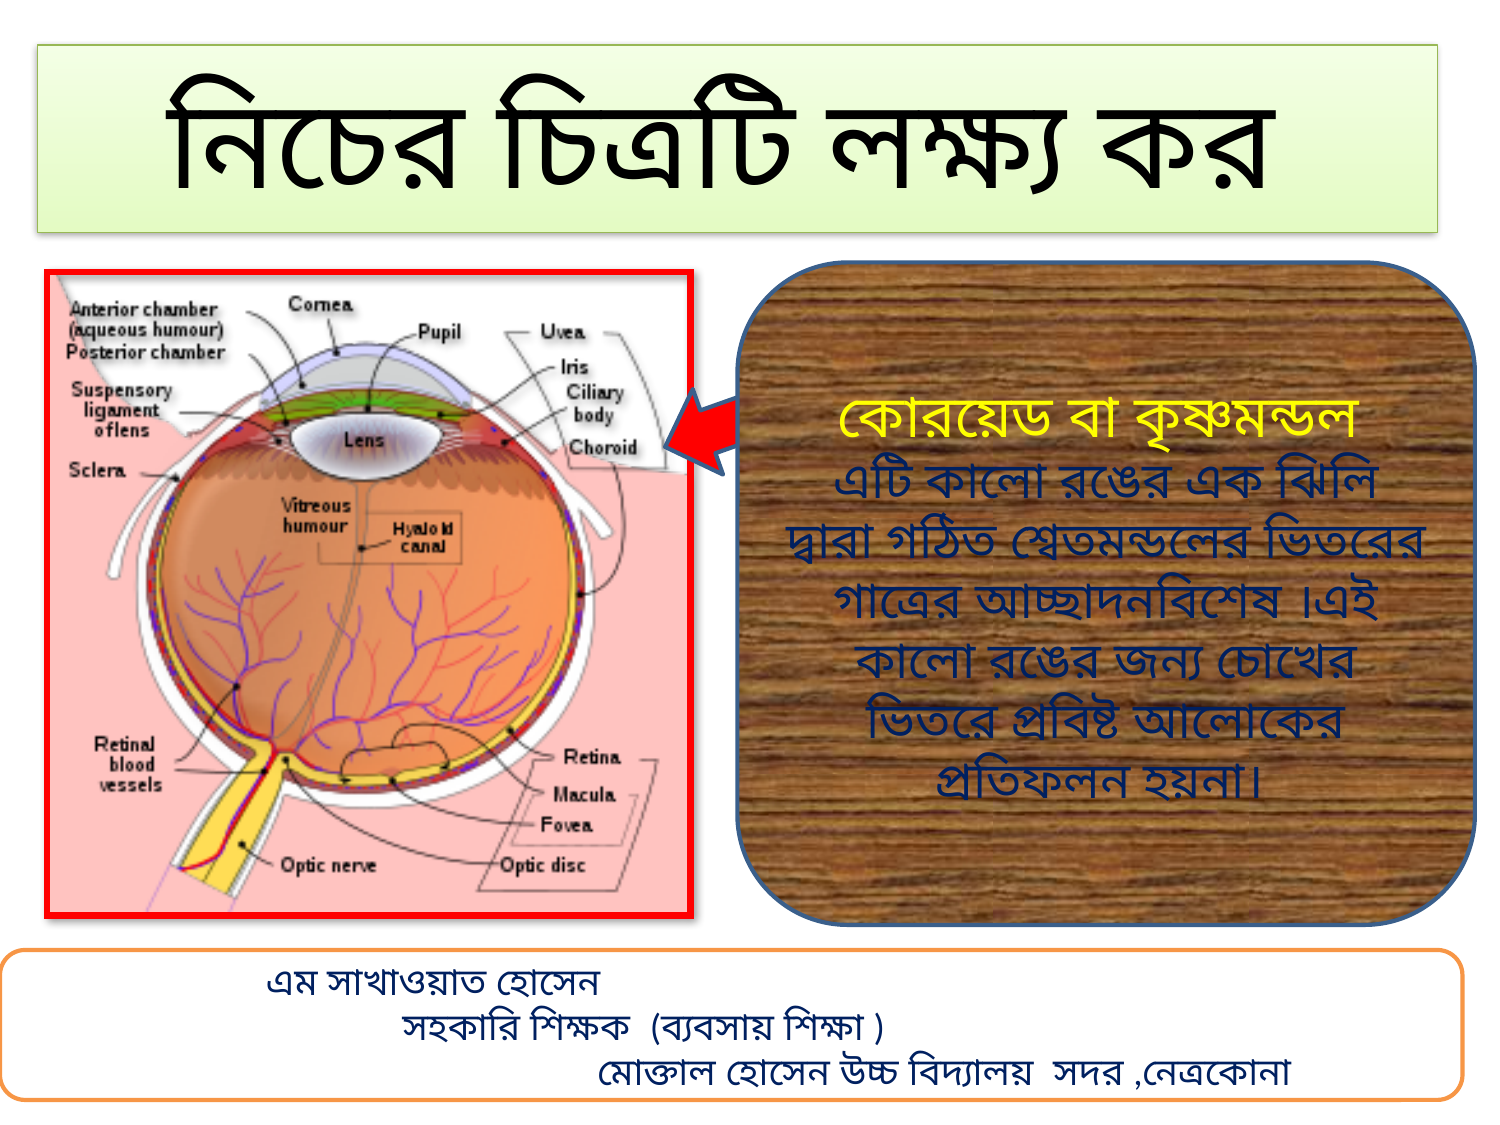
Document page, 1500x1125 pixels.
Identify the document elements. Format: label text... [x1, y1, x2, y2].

text_box [691, 387, 735, 477]
text_box এম সাখাওয়াত হোসেন সহকারি শিক্ষক (ব্যবসায় শিক্ষা ) মোক্তাল হোসেন উচ্চ বিদ্যালয় সদর ,নেত্রকোনা [0, 947, 1465, 1103]
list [49, 274, 688, 913]
title নিচের চিত্রটি লক্ষ্য কর [37, 44, 1438, 233]
text_box কোরয়েড বা কৃষ্ণমন্ডল এটি কালো রঙের এক ঝিলি দ্বারা গঠিত শ্বেতমন্ডলের ভিতরের গাত্রের আচ্ছাদনবিশেষ ।এই কালো রঙের জন্য চোখের ভিতরে প্রবিষ্ট আলোকের প্রতিফলন হয়না। [735, 260, 1477, 928]
